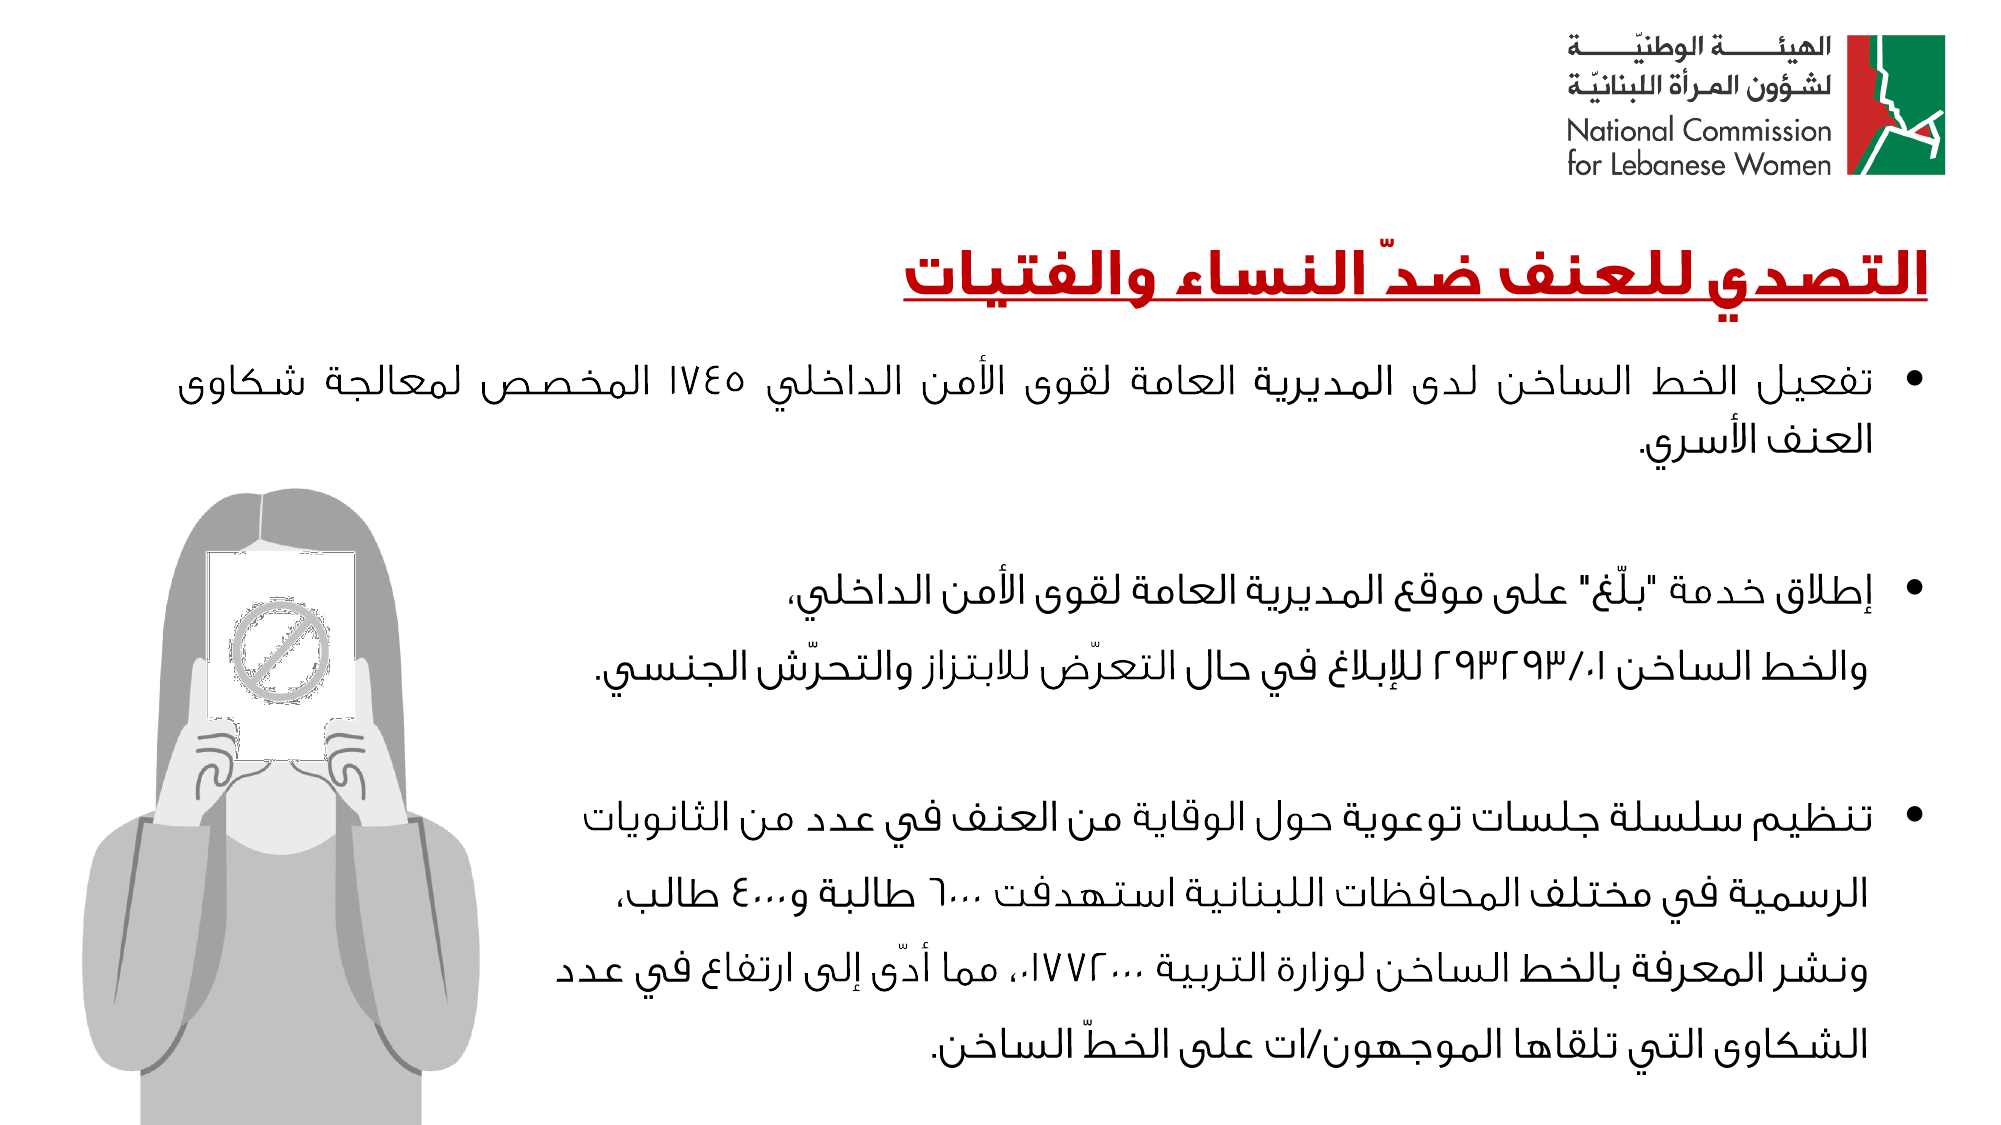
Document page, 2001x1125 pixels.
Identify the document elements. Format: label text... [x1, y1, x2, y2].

picture [1555, 20, 1958, 187]
text_box  [1905, 346, 1931, 404]
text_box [582, 788, 1896, 850]
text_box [592, 637, 1889, 699]
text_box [786, 561, 1896, 624]
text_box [5, 464, 1891, 1125]
text_box  [1905, 783, 1931, 841]
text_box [615, 864, 1887, 926]
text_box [903, 232, 1965, 322]
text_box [177, 352, 1895, 473]
text_box  [1905, 556, 1931, 614]
